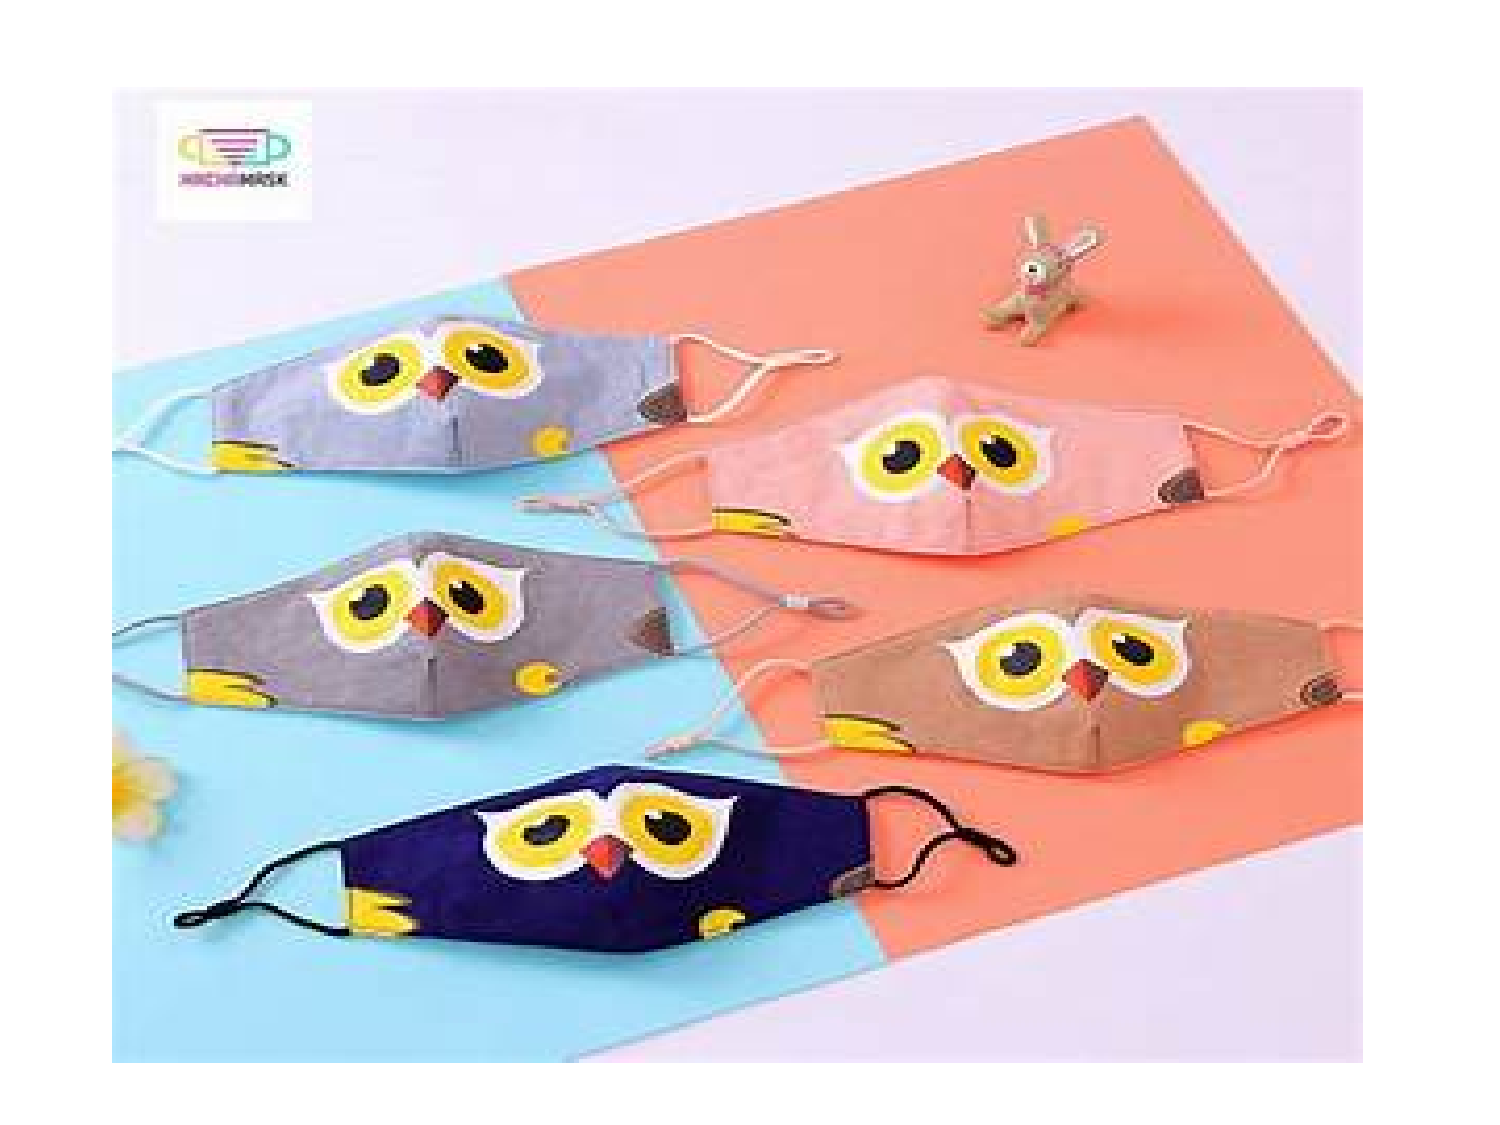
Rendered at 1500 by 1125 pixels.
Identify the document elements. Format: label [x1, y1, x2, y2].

list [112, 87, 1363, 1063]
